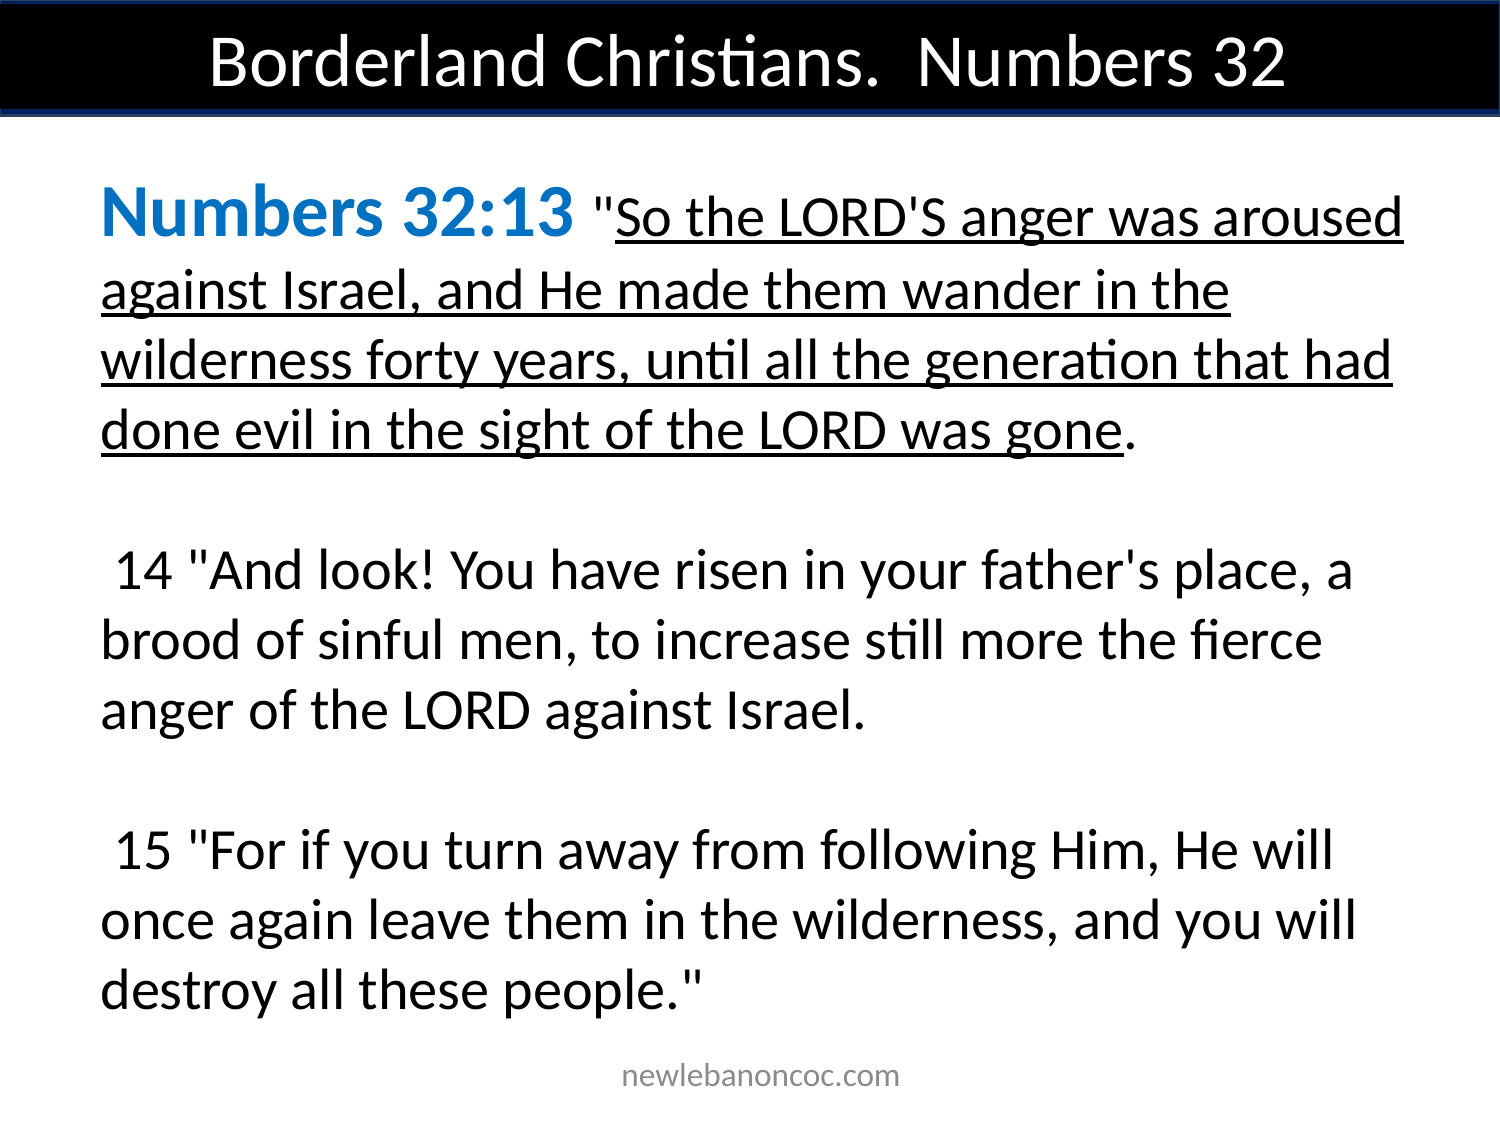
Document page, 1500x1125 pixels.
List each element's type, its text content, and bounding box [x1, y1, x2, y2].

text_box Borderland Christians. Numbers 32 [0, 4, 1499, 109]
text_box [0, 0, 1500, 117]
text_box Numbers 32:13 "So the LORD'S anger was aroused against Israel, and He made them wander in the wilderness forty years, until all the generation that had done evil in the sight of the LORD was gone. 14 "And look! You have risen in your father's place, a brood of sinful men, to increase still more the fierce anger of the LORD against Israel. 15 "For if you turn away from following Him, He will once again leave them in the wilderness, and you will destroy all these people." [85, 153, 1439, 1029]
footer newlebanoncoc.com [496, 1042, 1004, 1103]
